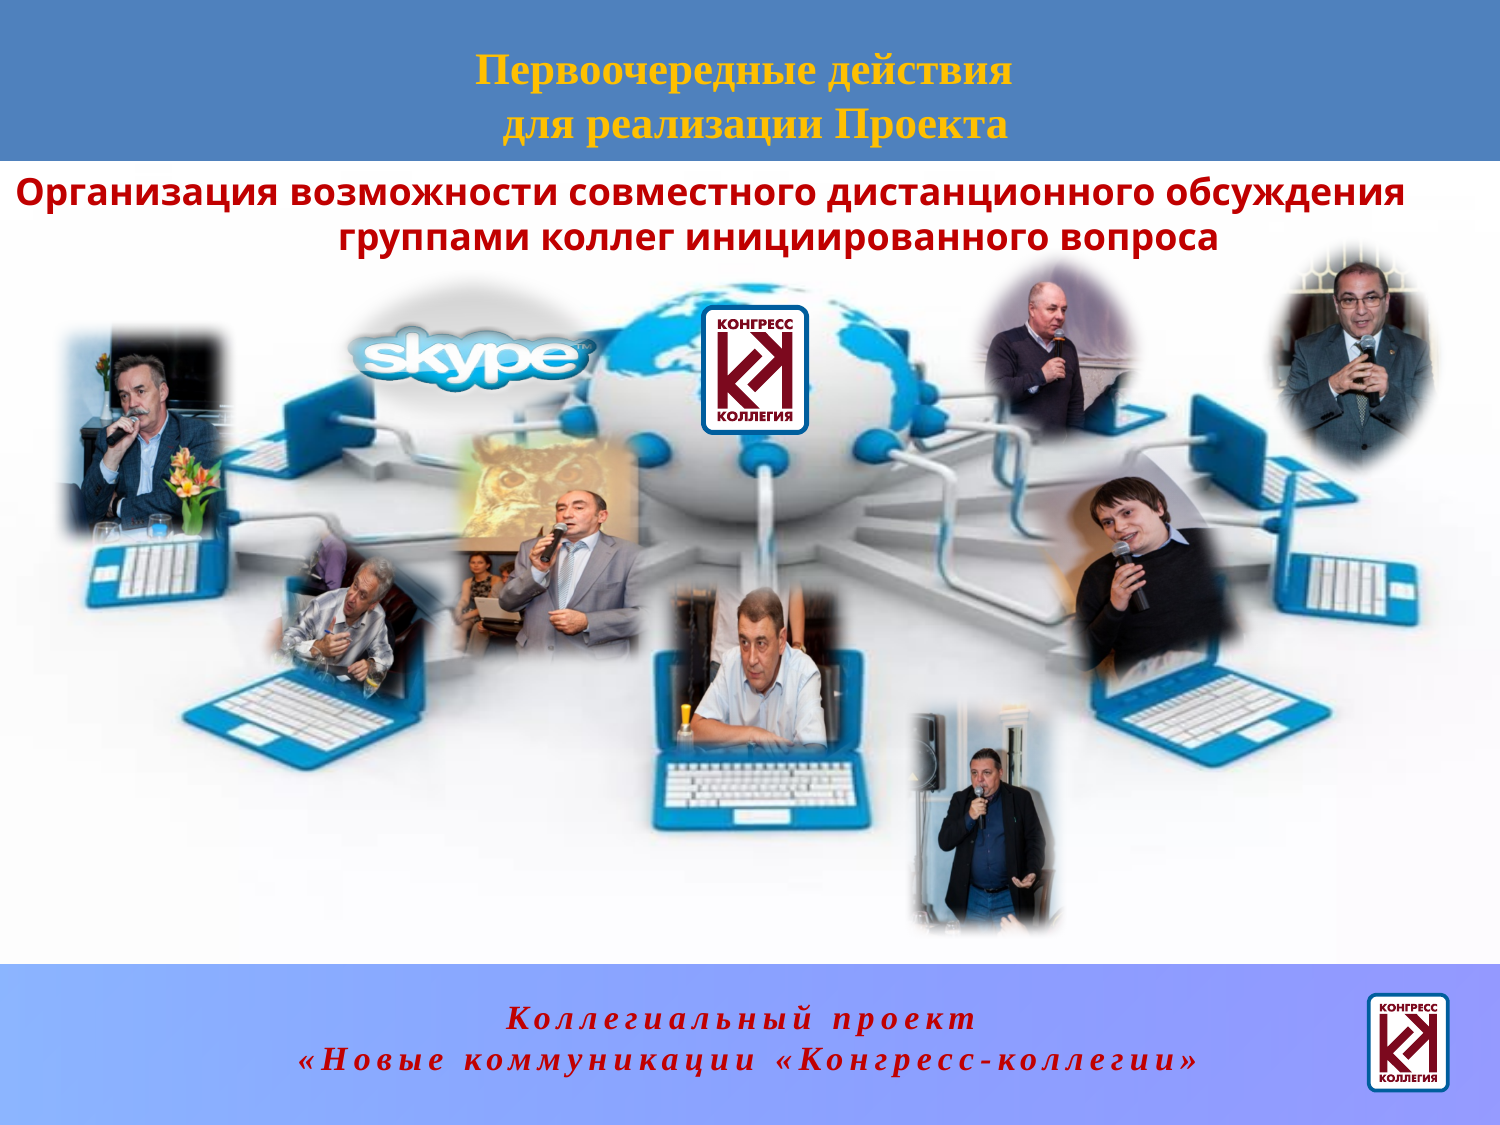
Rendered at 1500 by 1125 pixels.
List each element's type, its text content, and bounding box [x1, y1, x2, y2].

text_box Первоочередные действия для реализации Проекта [0, 0, 1500, 160]
text_box [0, 972, 1500, 1125]
picture [0, 160, 1500, 965]
text_box Коллегиальный проект «Новые коммуникации «Конгресс-коллегии» [0, 974, 1488, 1087]
picture [1366, 992, 1450, 1093]
